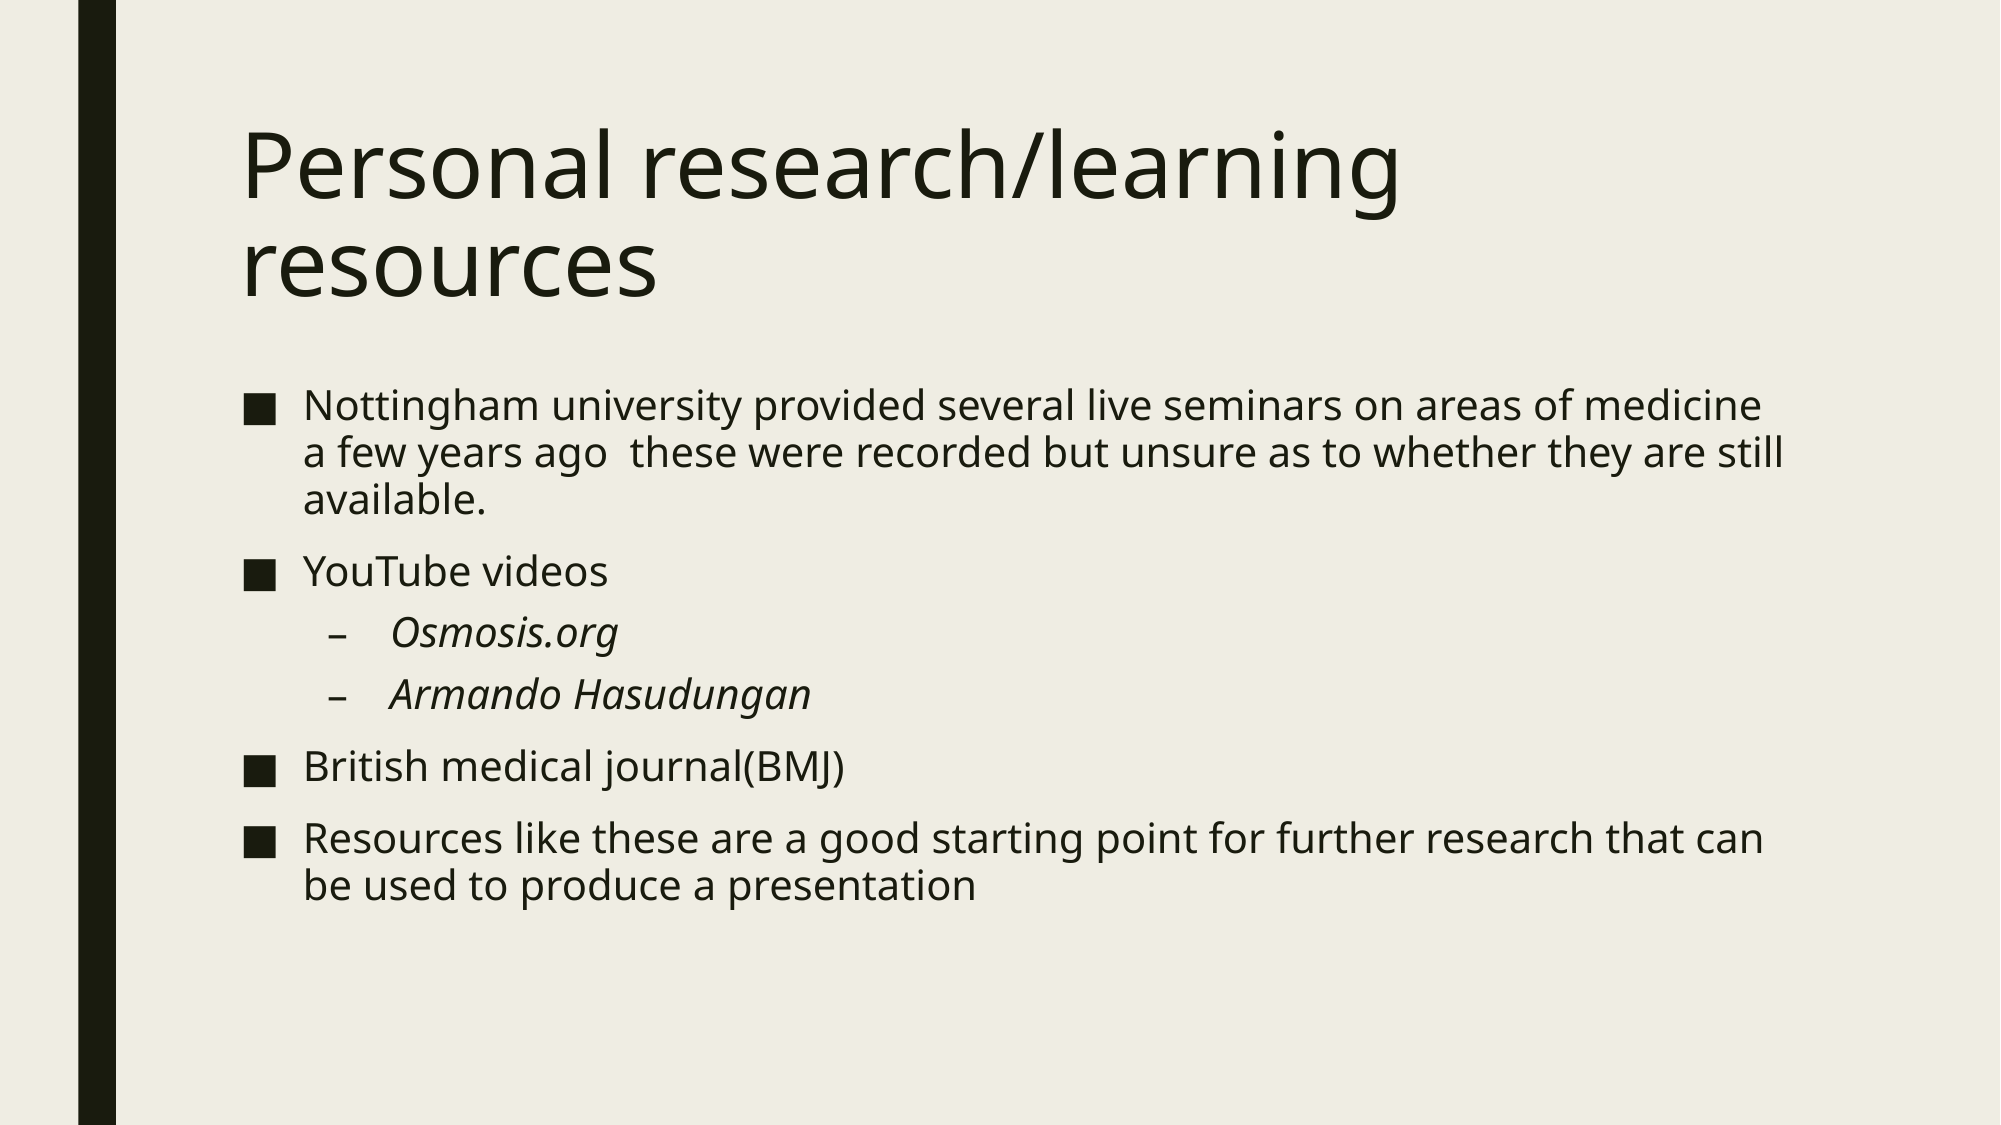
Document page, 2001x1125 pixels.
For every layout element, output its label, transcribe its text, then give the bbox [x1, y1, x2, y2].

title Personal research/learning resources [225, 112, 1800, 357]
list Nottingham university provided several live seminars on areas of medicine a few years ago these were recorded but unsure as to whether they are still available. YouTube videos Osmosis.org Armando Hasudungan British medical journal(BMJ) Resources like these are a good starting point for further research that can be used to produce a presentation [225, 375, 1800, 963]
